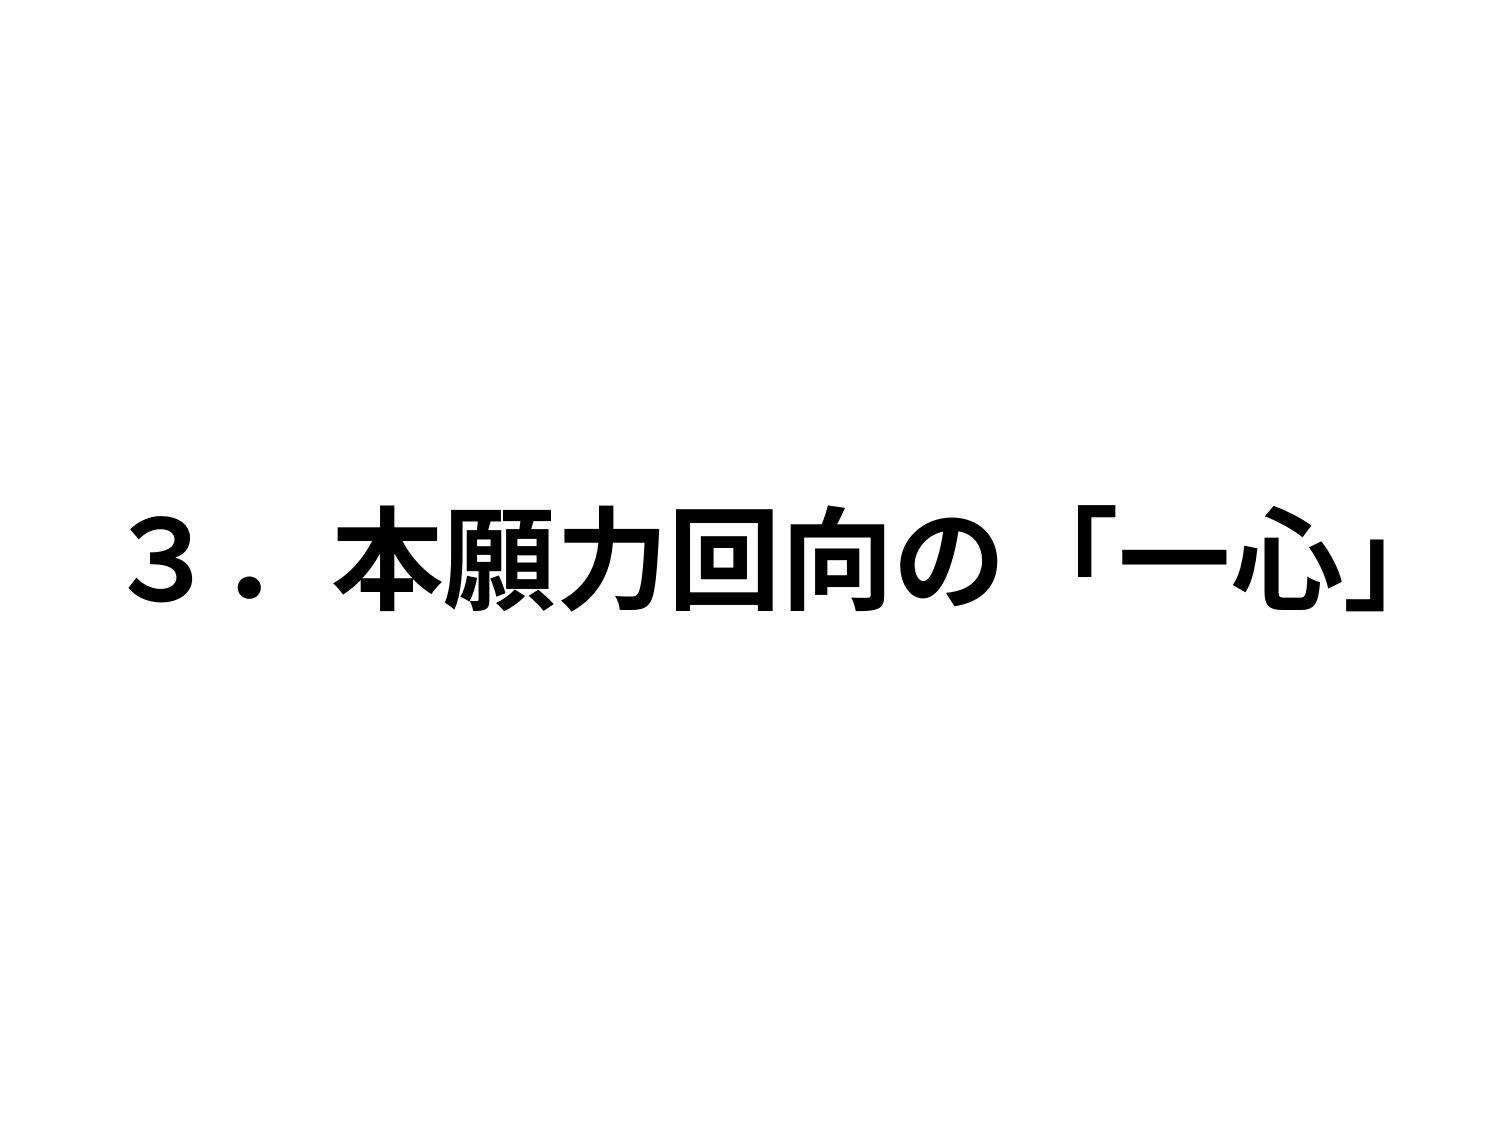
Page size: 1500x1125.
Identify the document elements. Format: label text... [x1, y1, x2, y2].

text_box ３．本願力回向の「一心」 [65, 481, 1498, 631]
